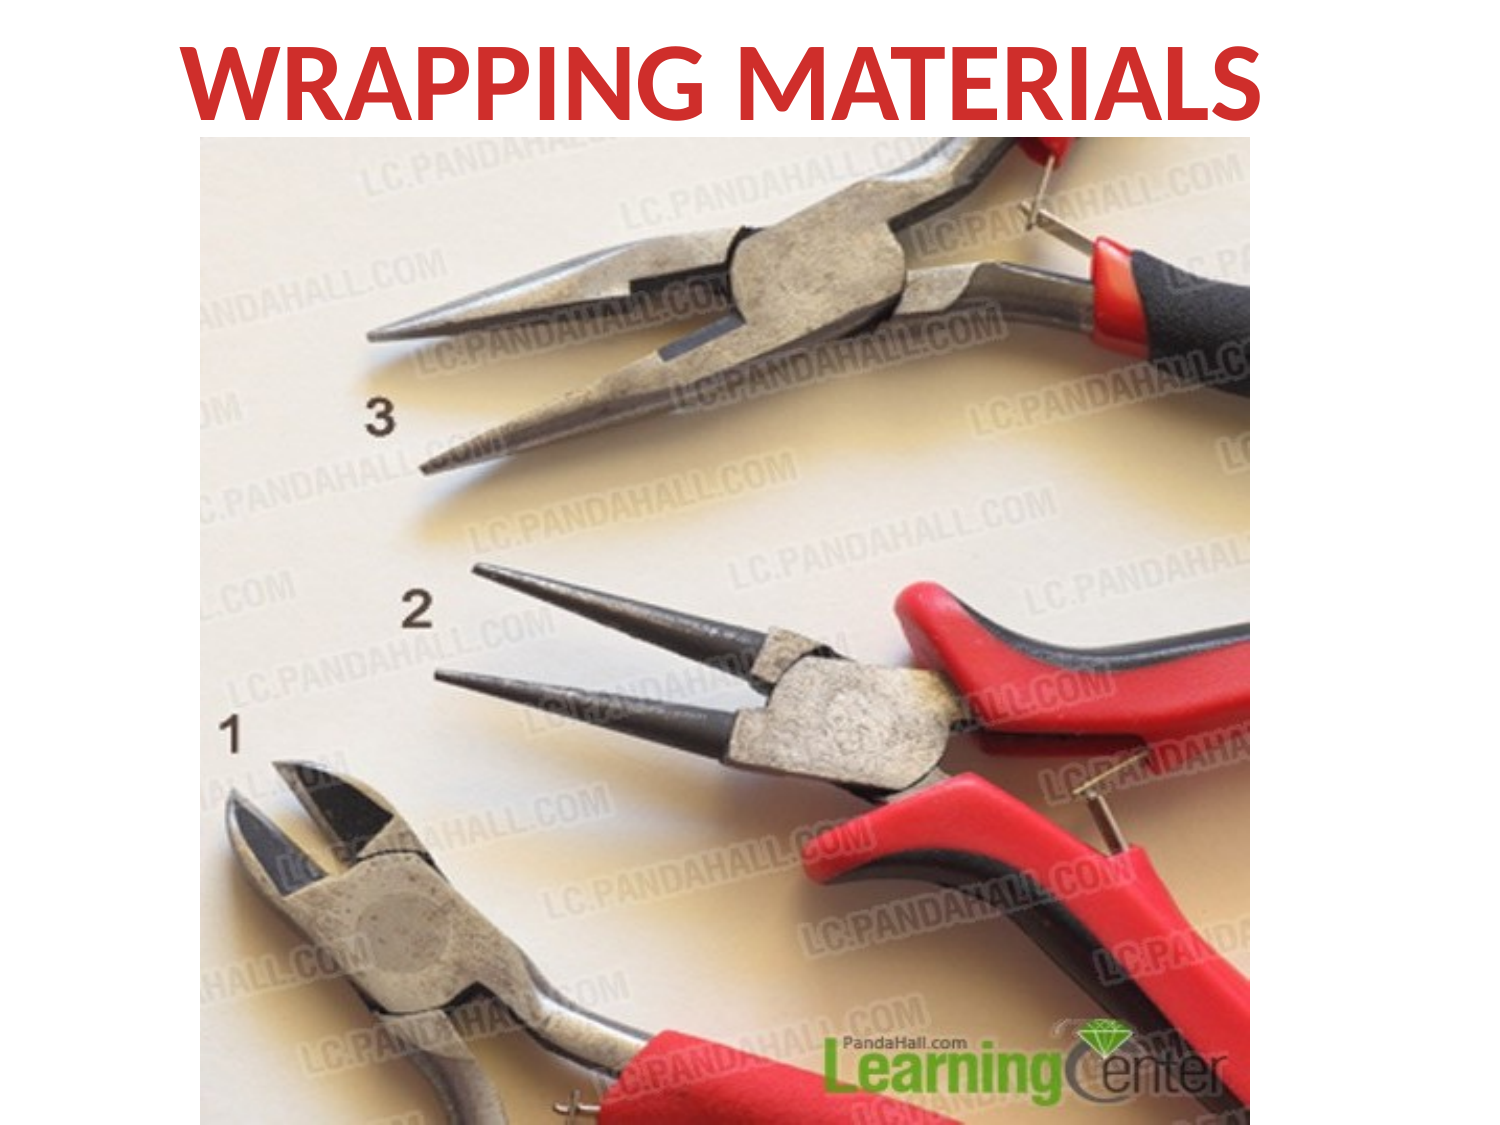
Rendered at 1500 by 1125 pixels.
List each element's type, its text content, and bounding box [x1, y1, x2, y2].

text_box WRAPPING MATERIALS [150, 0, 1294, 150]
picture [199, 137, 1251, 1125]
